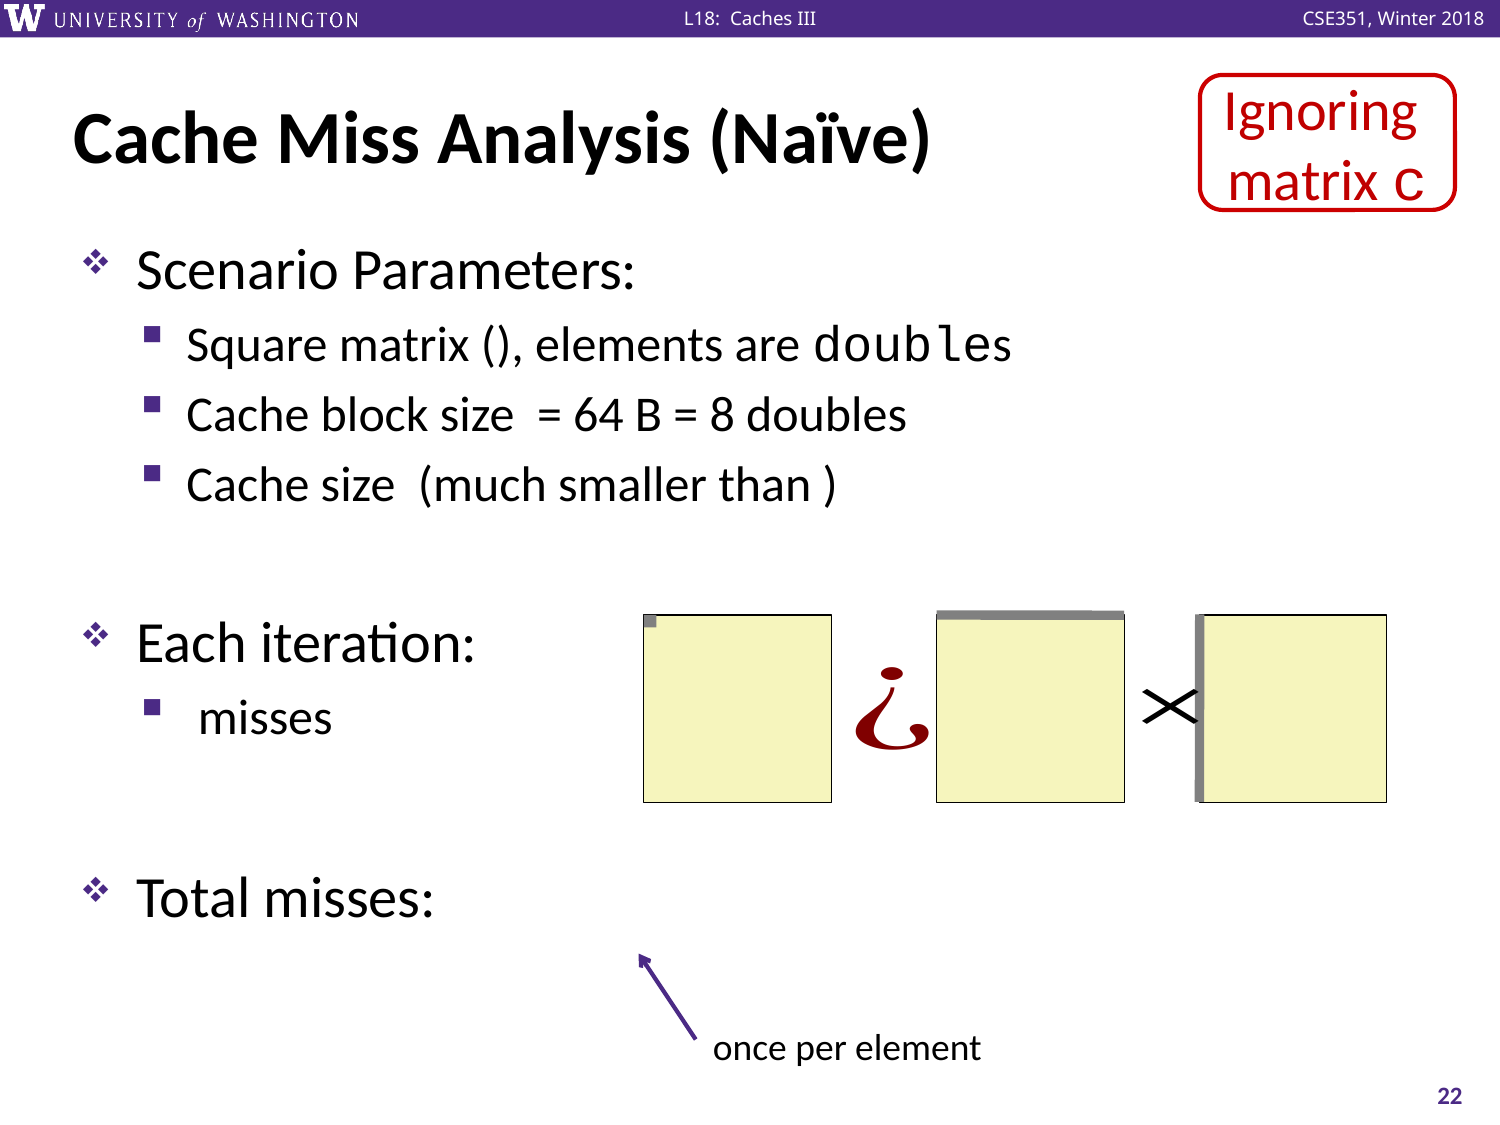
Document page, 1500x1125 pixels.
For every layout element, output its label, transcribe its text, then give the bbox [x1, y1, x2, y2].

picture [4, 4, 358, 32]
text_box [936, 621, 1125, 803]
text_box Ignoring matrix c [1199, 74, 1455, 210]
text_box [638, 953, 696, 1040]
text_box [643, 614, 657, 628]
text_box [643, 615, 832, 803]
text_box once per element [698, 1015, 997, 1076]
slide_number 22 [1400, 1065, 1500, 1125]
title Cache Miss Analysis (Naïve) [58, 71, 1438, 197]
text_box [1199, 615, 1387, 803]
